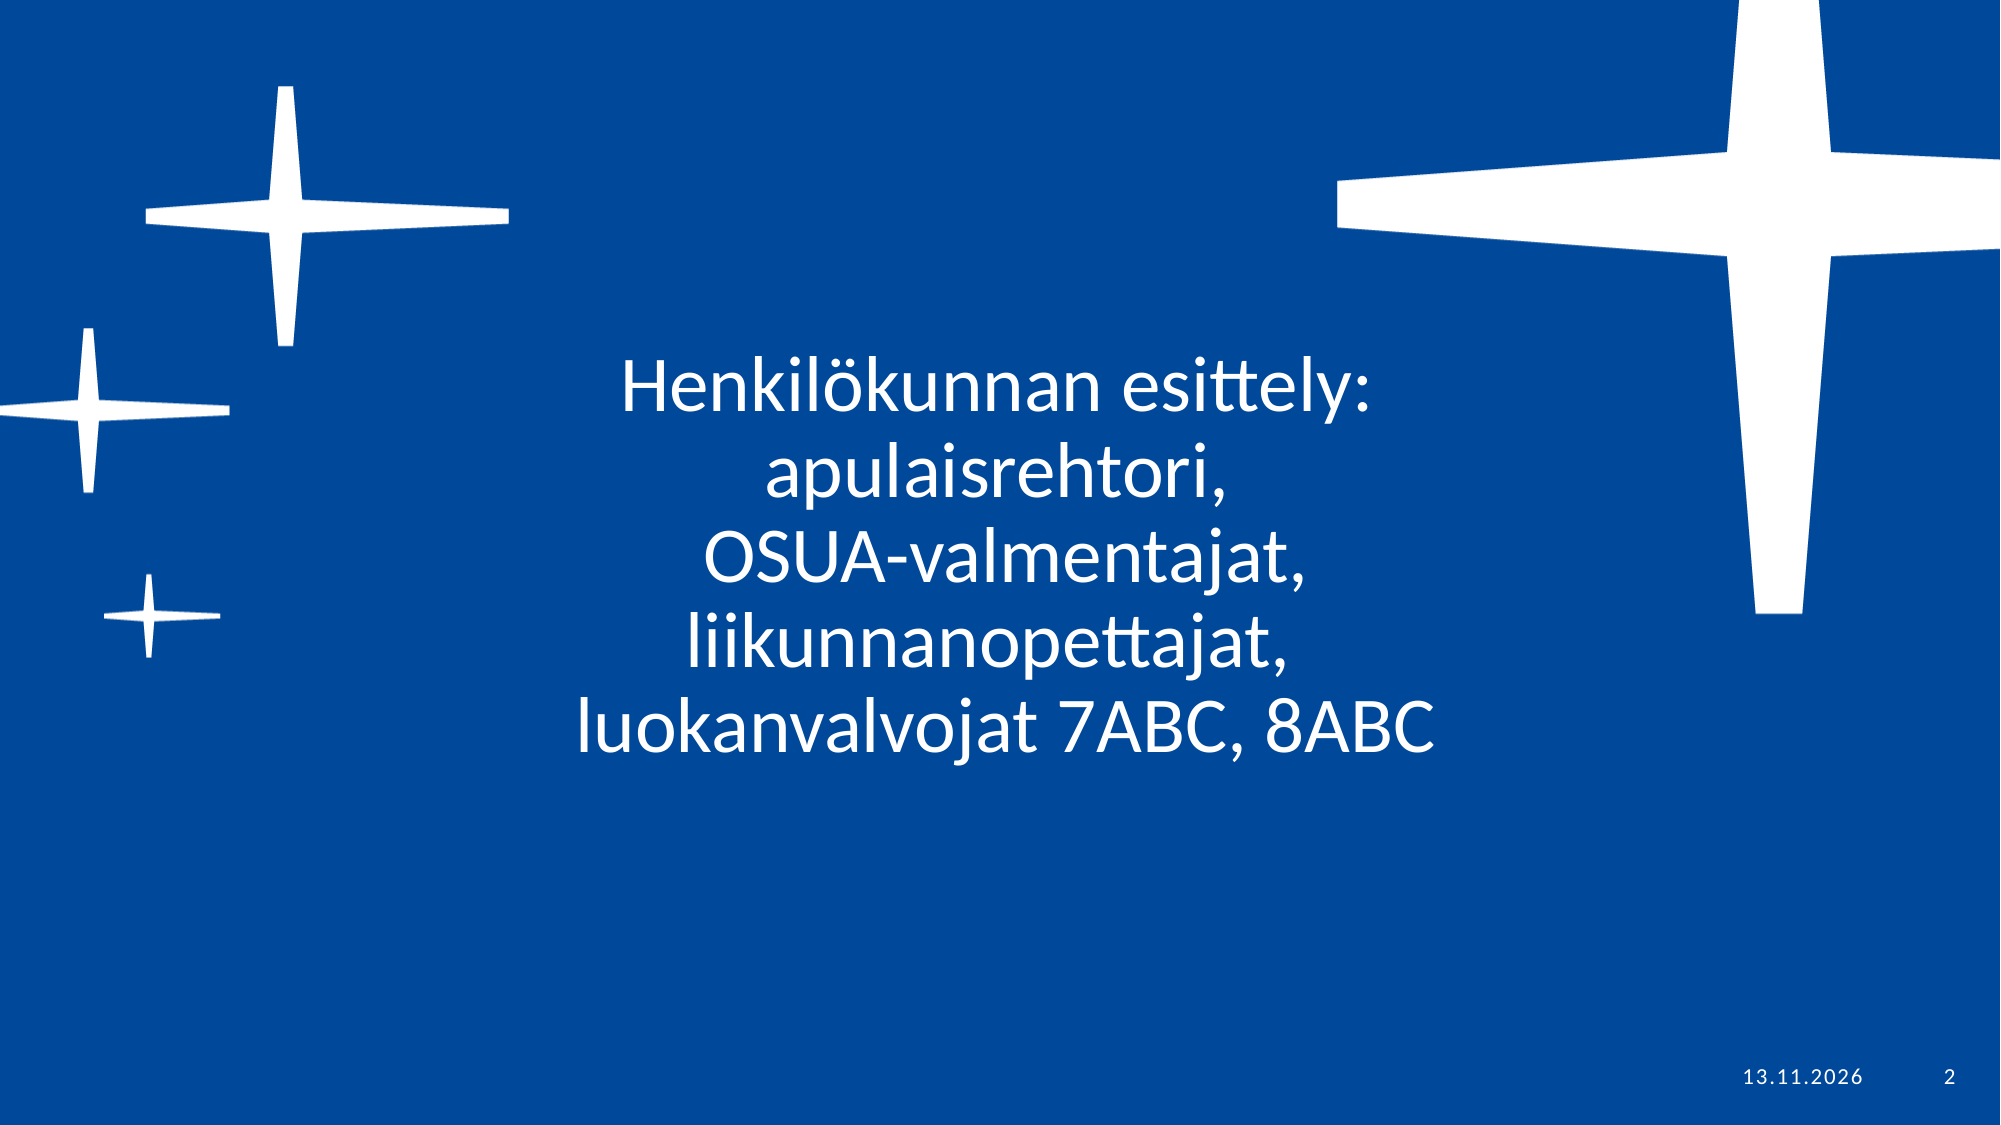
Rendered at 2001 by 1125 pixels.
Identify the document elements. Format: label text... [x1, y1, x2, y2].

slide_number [1640, 1046, 1863, 1090]
slide_number 2 [1907, 1046, 1956, 1090]
picture [0, 0, 2000, 1125]
title Henkilökunnan esittely: apulaisrehtori, OSUA-valmentajat, liikunnanopettajat, luokanvalvojat 7ABC, 8ABC [326, 341, 1686, 867]
